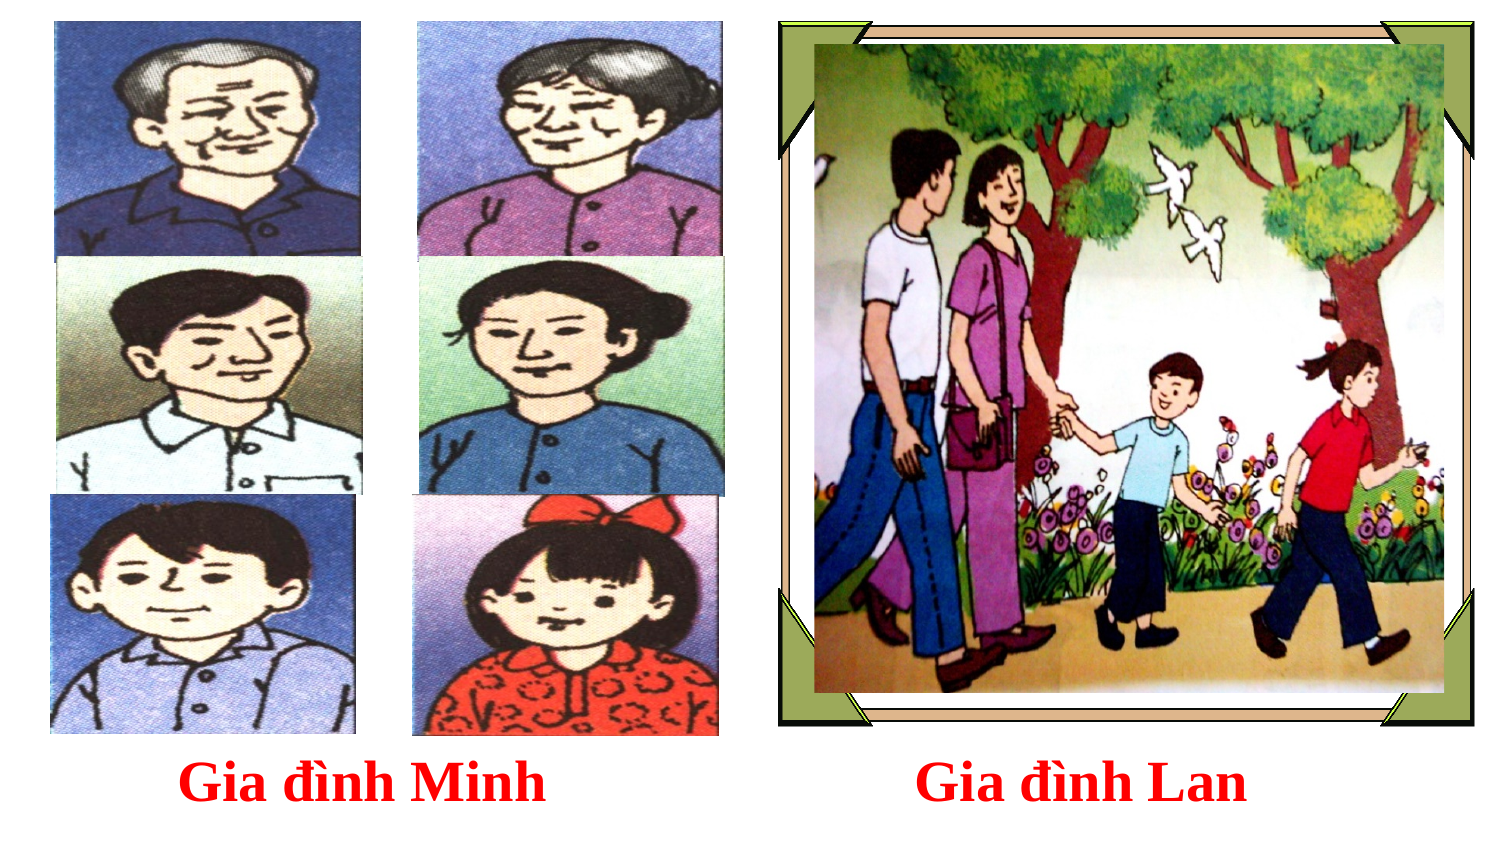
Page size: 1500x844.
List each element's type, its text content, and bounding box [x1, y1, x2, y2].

text_box Gia đình Minh [162, 746, 650, 821]
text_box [49, 21, 726, 737]
text_box Gia đình Lan [900, 736, 1388, 821]
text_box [778, 21, 1476, 728]
